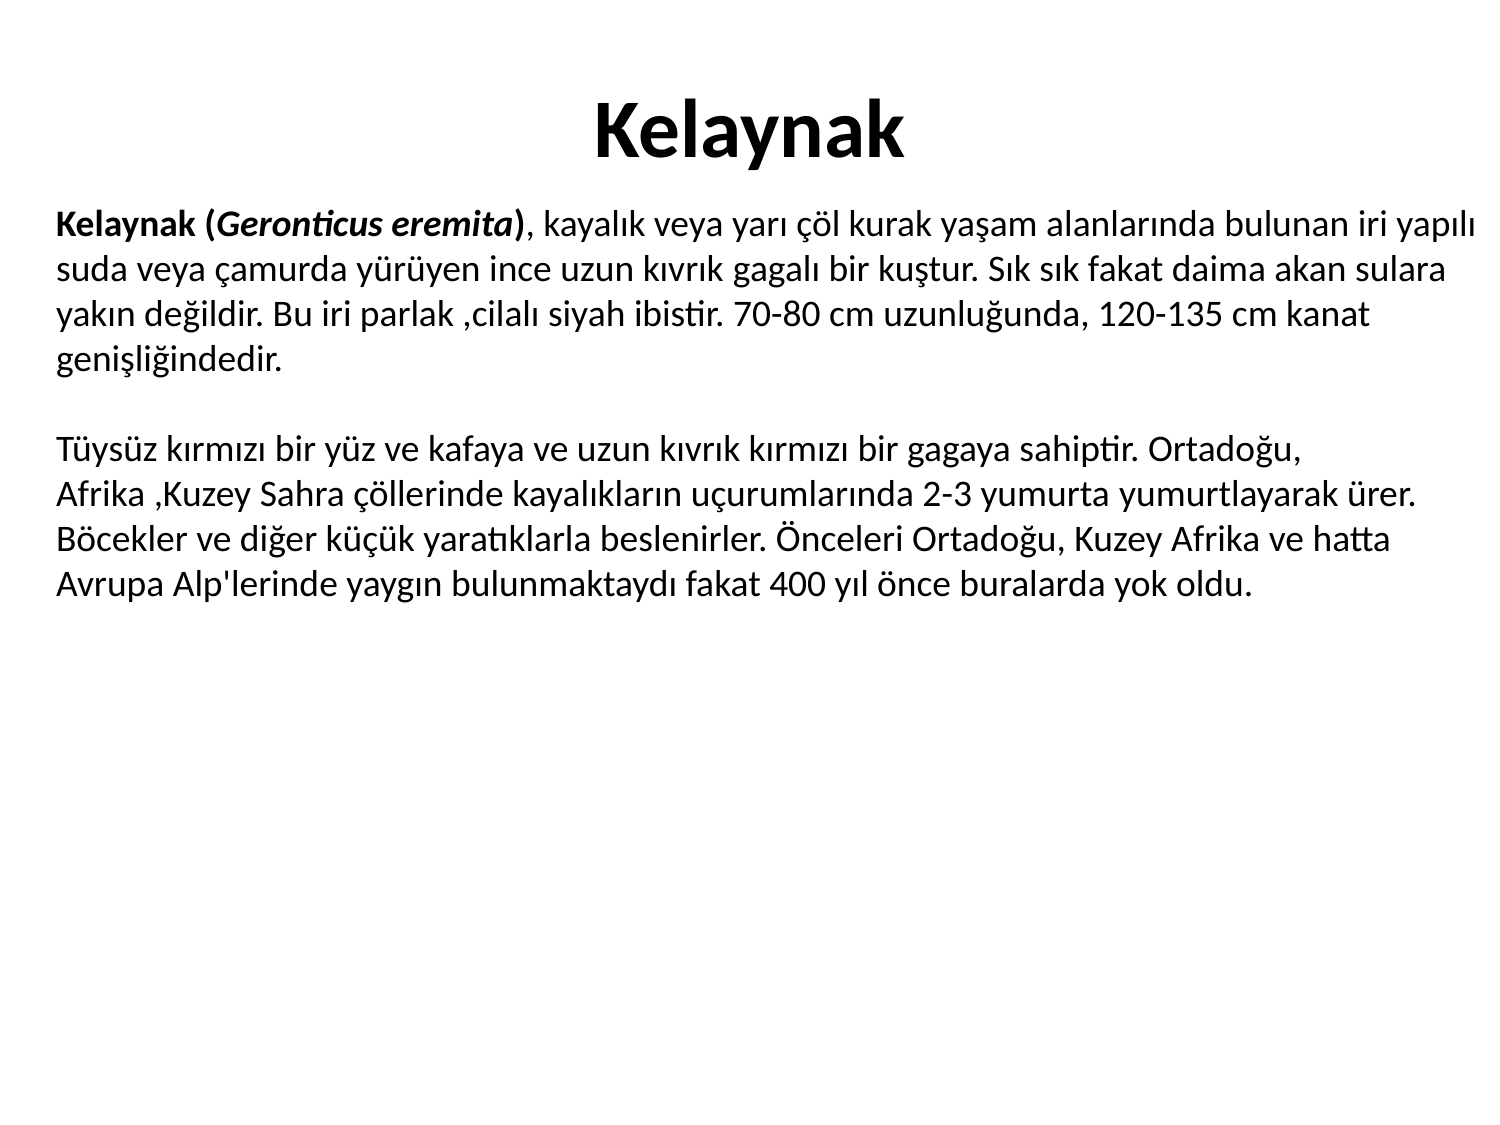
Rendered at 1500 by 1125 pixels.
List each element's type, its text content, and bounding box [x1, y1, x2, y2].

text_box Kelaynak (Geronticus eremita), kayalık veya yarı çöl kurak yaşam alanlarında bulunan iri yapılı suda veya çamurda yürüyen ince uzun kıvrık gagalı bir kuştur. Sık sık fakat daima akan sulara yakın değildir. Bu iri parlak ,cilalı siyah ibistir. 70-80 cm uzunluğunda, 120-135 cm kanat genişliğindedir. Tüysüz kırmızı bir yüz ve kafaya ve uzun kıvrık kırmızı bir gagaya sahiptir. Ortadoğu, Afrika ,Kuzey Sahra çöllerinde kayalıkların uçurumlarında 2-3 yumurta yumurtlayarak ürer. Böcekler ve diğer küçük yaratıklarla beslenirler. Önceleri Ortadoğu, Kuzey Afrika ve hatta Avrupa Alp'lerinde yaygın bulunmaktaydı fakat 400 yıl önce buralarda yok oldu. [41, 192, 1500, 657]
text_box Kelaynak [579, 66, 921, 182]
